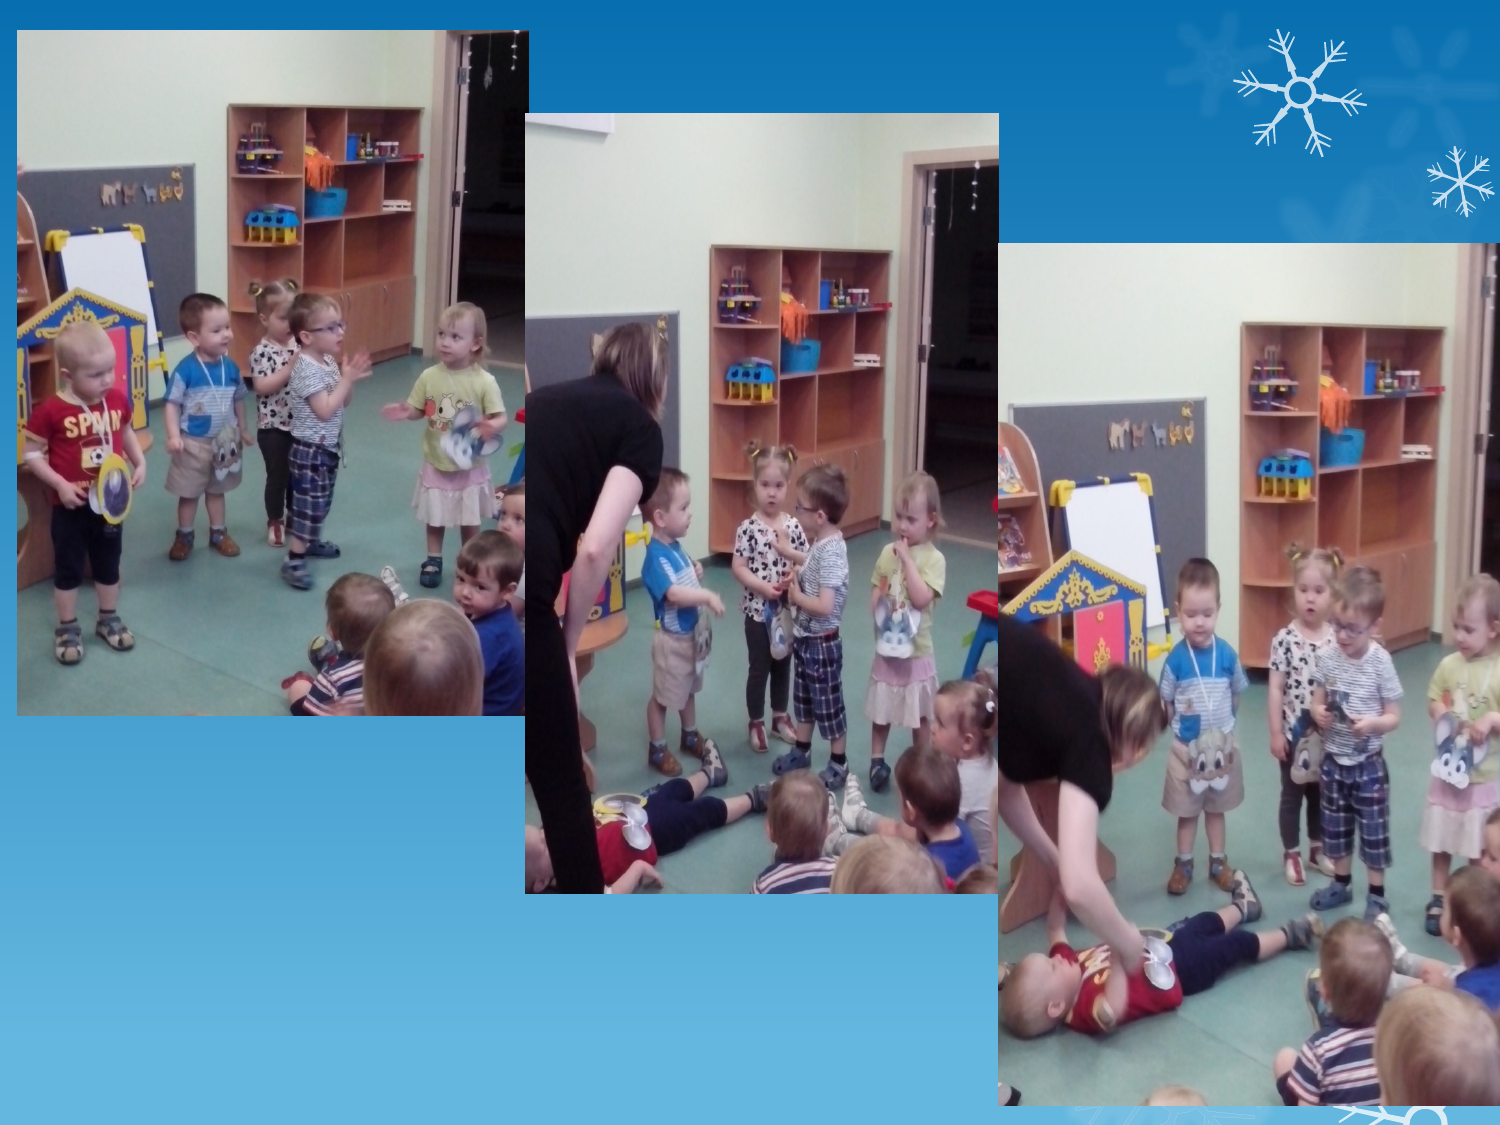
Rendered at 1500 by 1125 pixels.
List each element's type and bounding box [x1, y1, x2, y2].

picture [525, 113, 1500, 1107]
list [17, 30, 529, 717]
